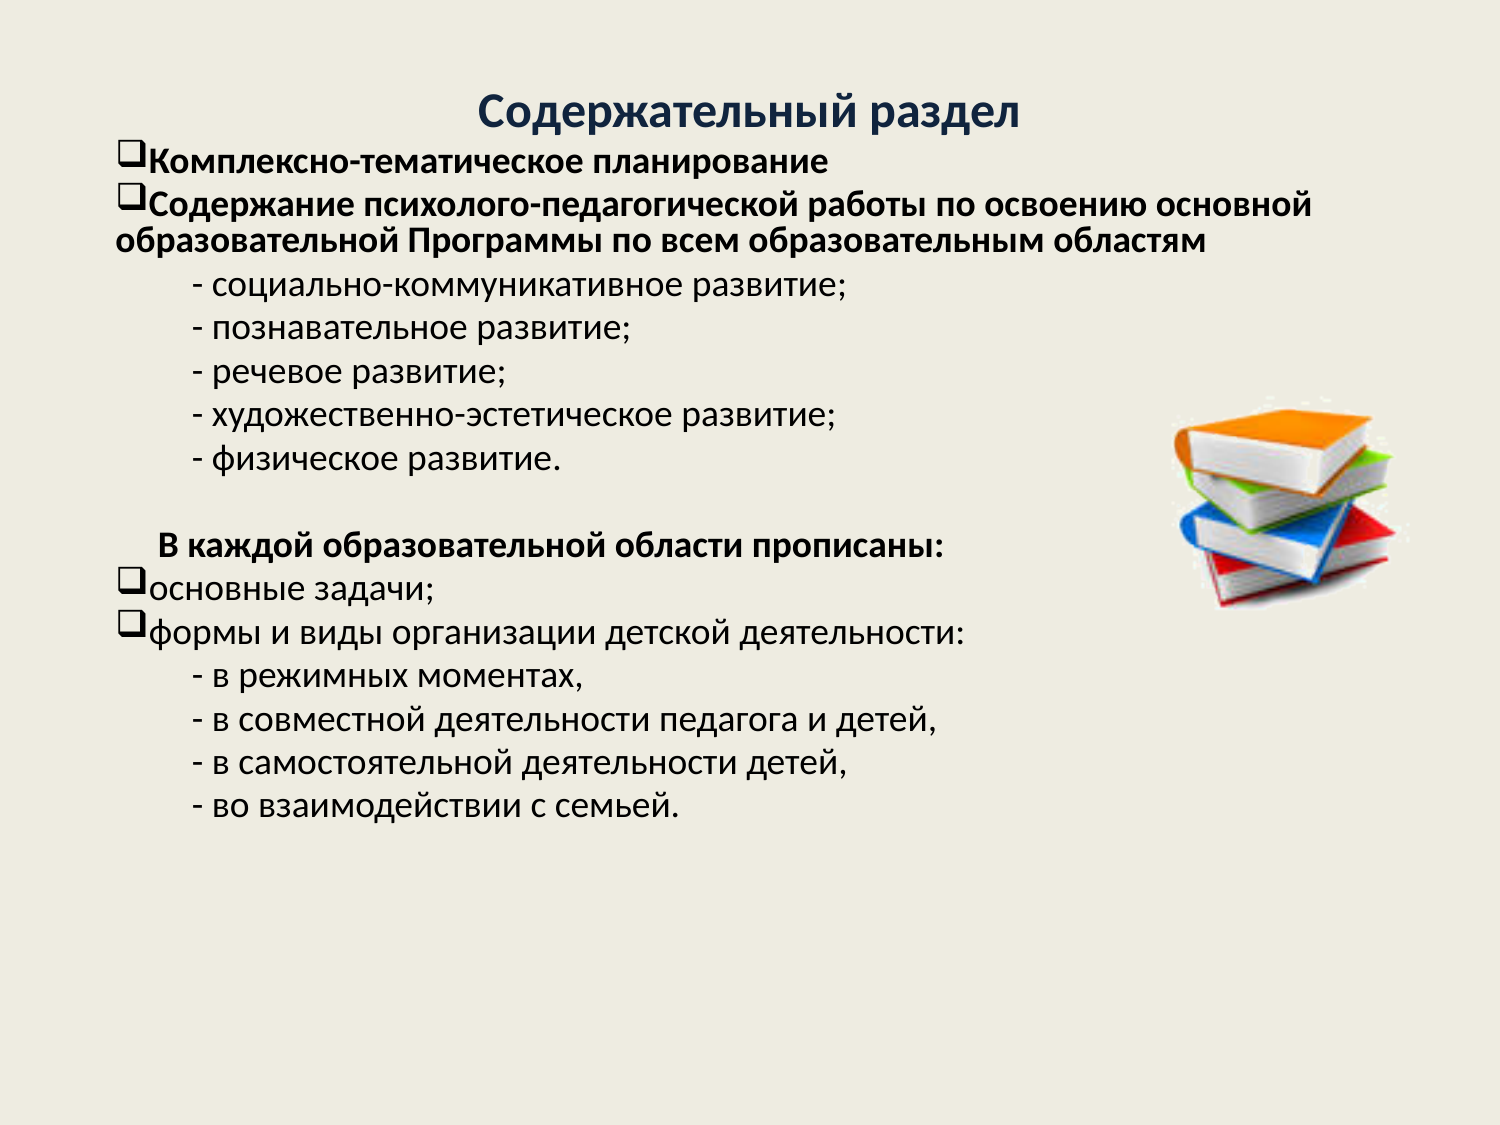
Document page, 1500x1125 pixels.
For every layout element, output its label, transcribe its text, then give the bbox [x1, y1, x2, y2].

subtitle Комплексно-тематическое планирование Содержание психолого-педагогической работы по освоению основной образовательной Программы по всем образовательным областям - социально-коммуникативное развитие; - познавательное развитие; - речевое развитие; - художественно-эстетическое развитие; - физическое развитие. В каждой образовательной области прописаны: основные задачи; формы и виды организации детской деятельности: - в режимных моментах, - в совместной деятельности педагога и детей, - в самостоятельной деятельности детей, - во взаимодействии с семьей. [100, 137, 1459, 1083]
picture [1151, 373, 1424, 644]
title Содержательный раздел [112, 42, 1388, 137]
